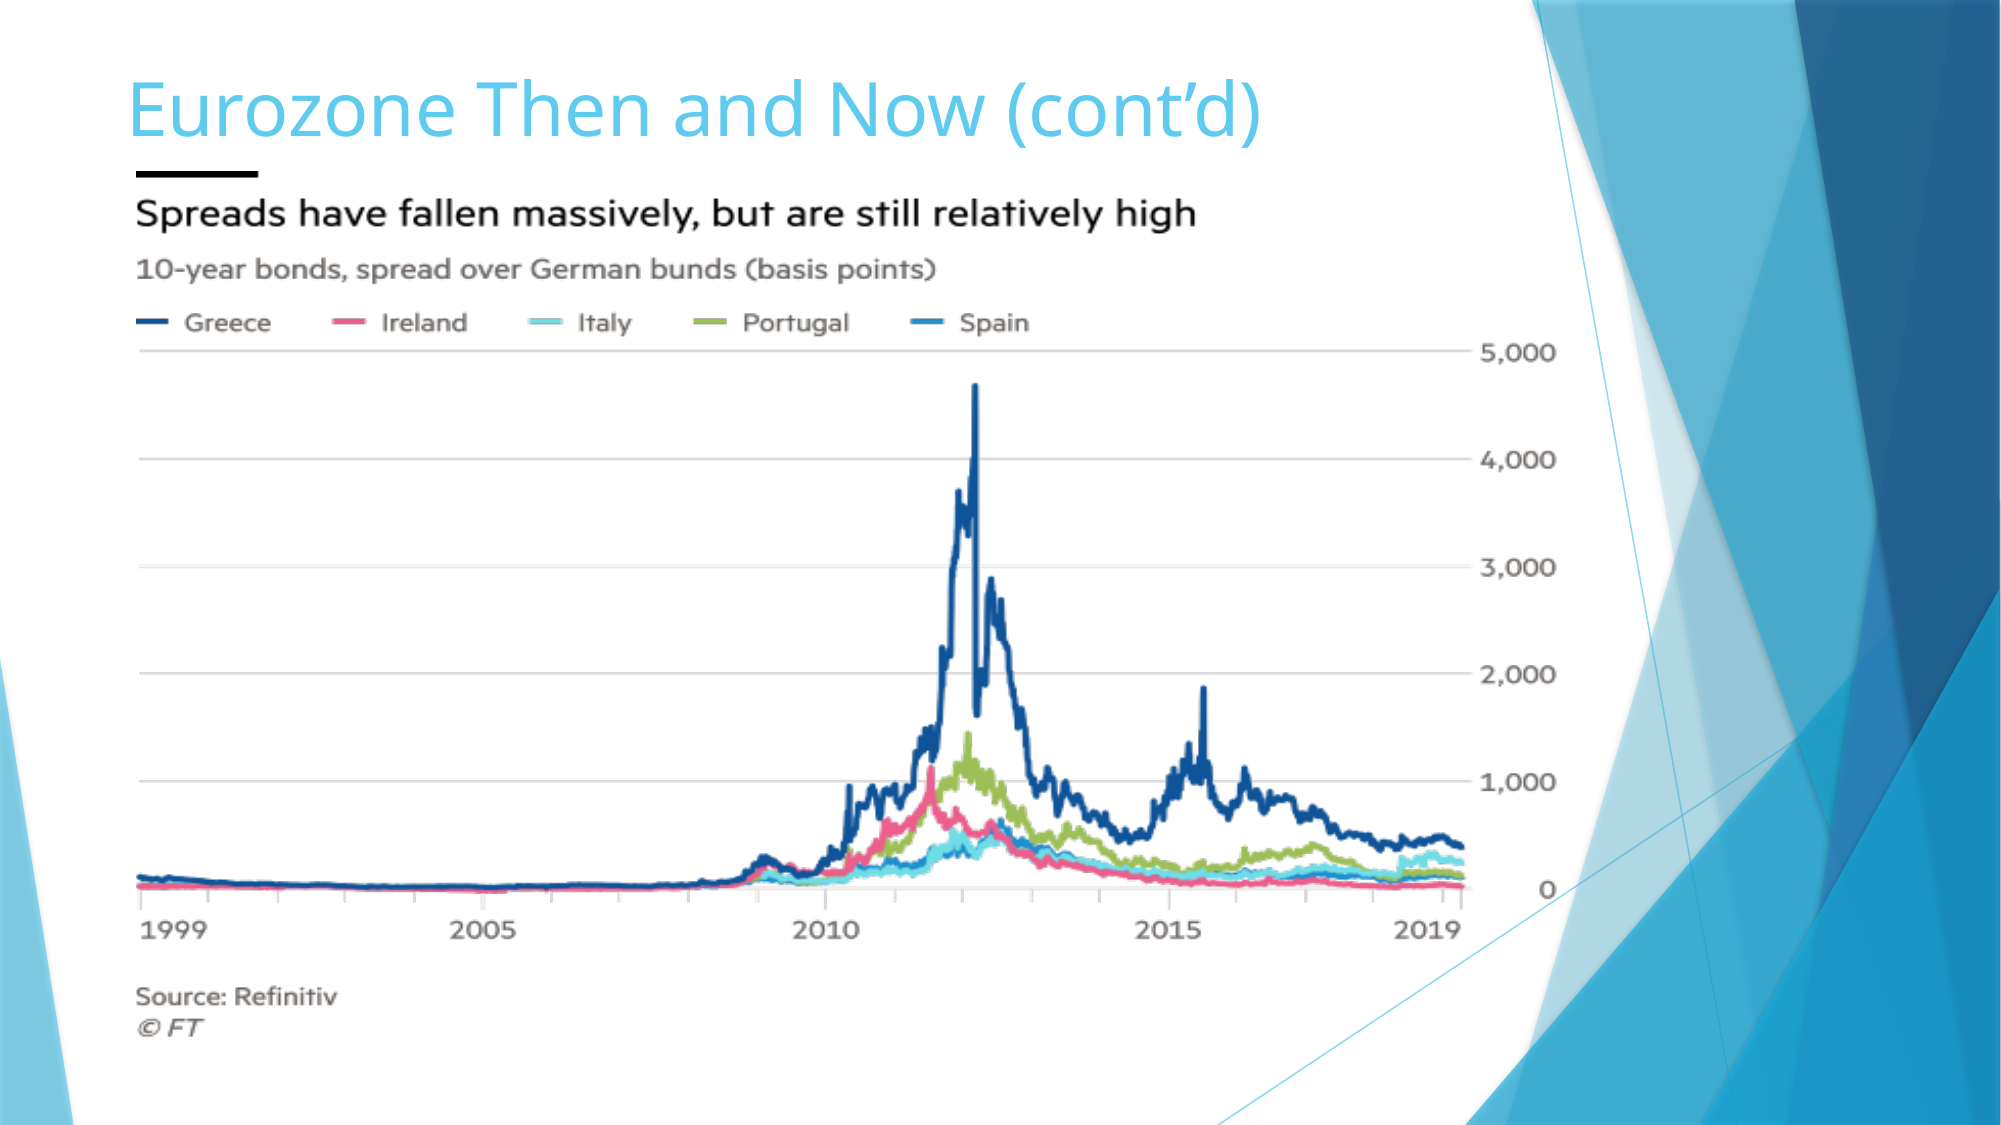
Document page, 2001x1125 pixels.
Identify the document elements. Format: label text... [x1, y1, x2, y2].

title Eurozone Then and Now (cont’d) [111, 53, 1522, 172]
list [136, 170, 1568, 1043]
